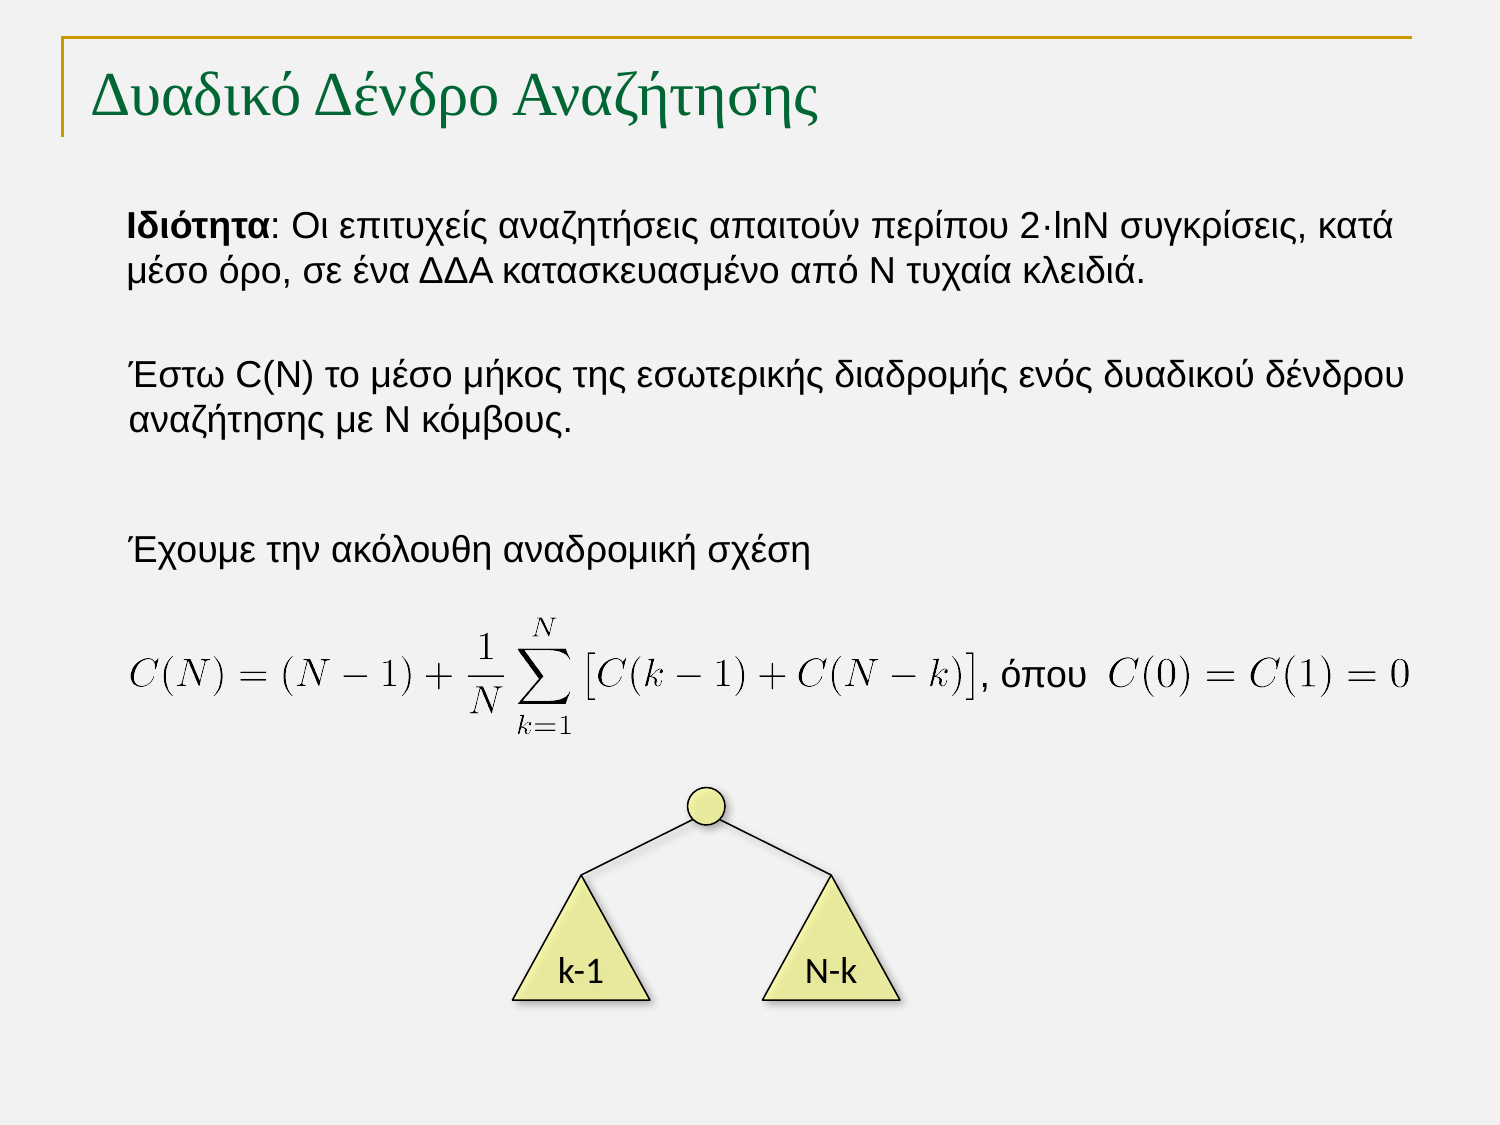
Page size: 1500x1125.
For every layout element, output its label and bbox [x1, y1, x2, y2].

title [74, 45, 1426, 151]
text_box [975, 642, 1103, 703]
picture [127, 614, 975, 738]
picture [1107, 654, 1413, 701]
text_box [0, 787, 1500, 1038]
text_box [113, 342, 1421, 447]
text_box [111, 193, 1420, 299]
text_box [113, 517, 827, 577]
